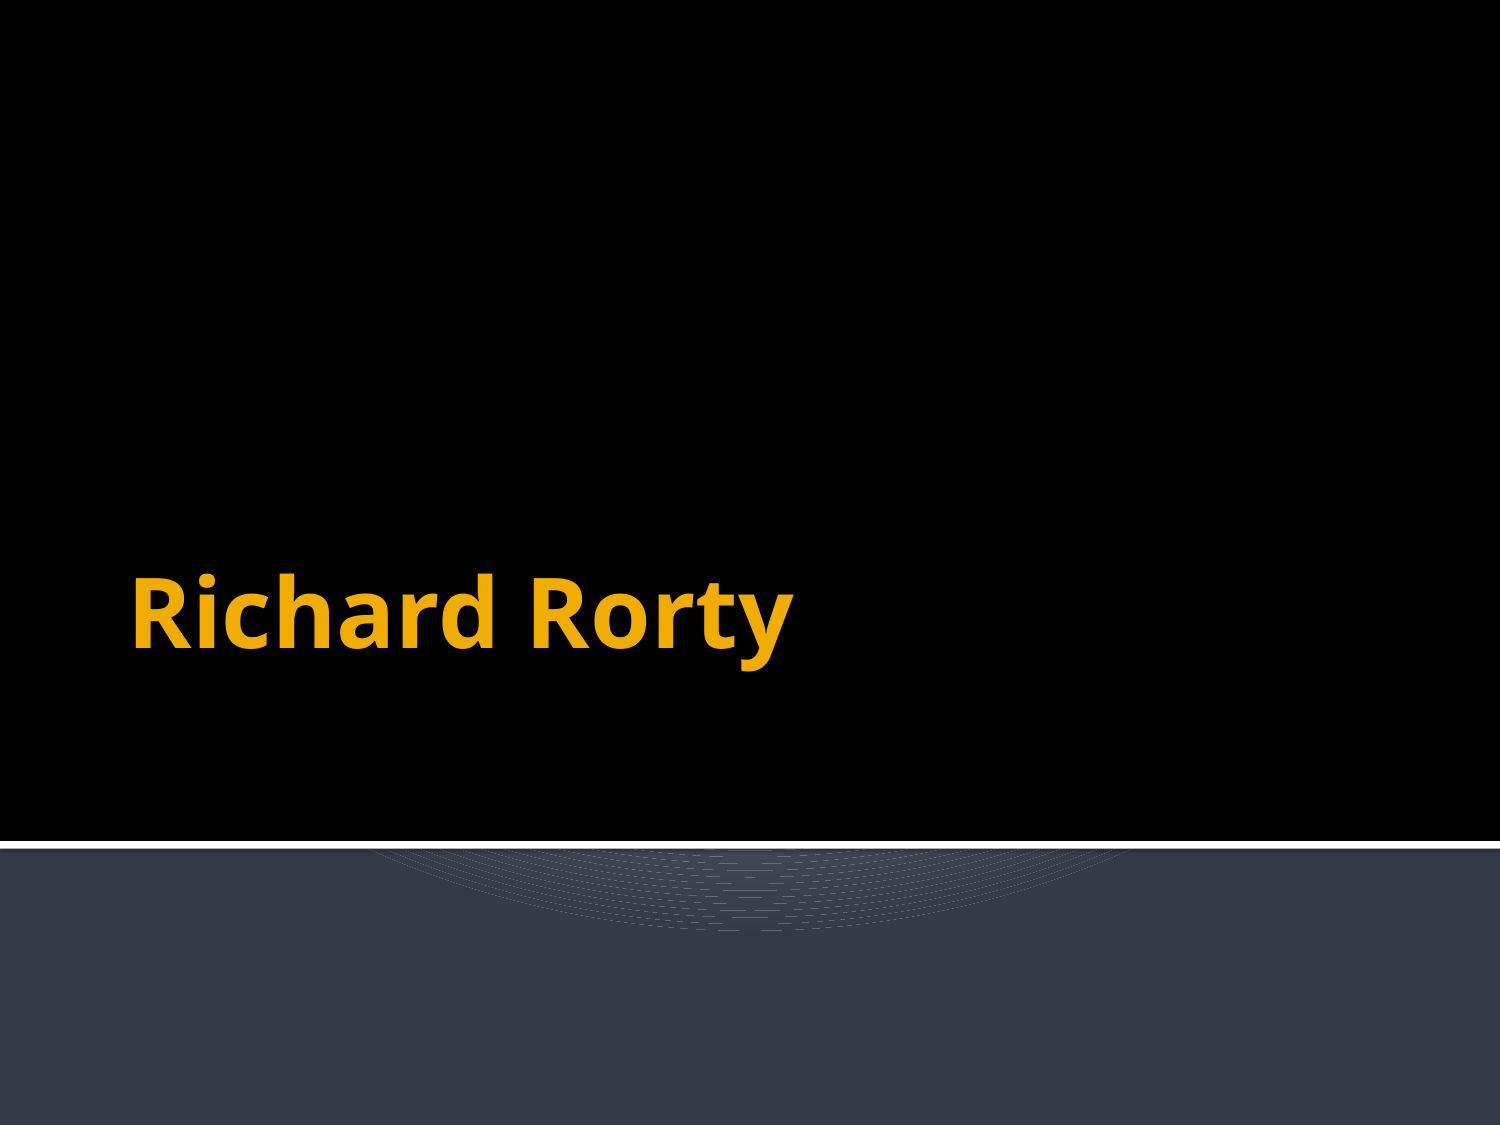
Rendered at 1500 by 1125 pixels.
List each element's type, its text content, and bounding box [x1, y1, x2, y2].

title Richard Rorty [112, 550, 1438, 825]
